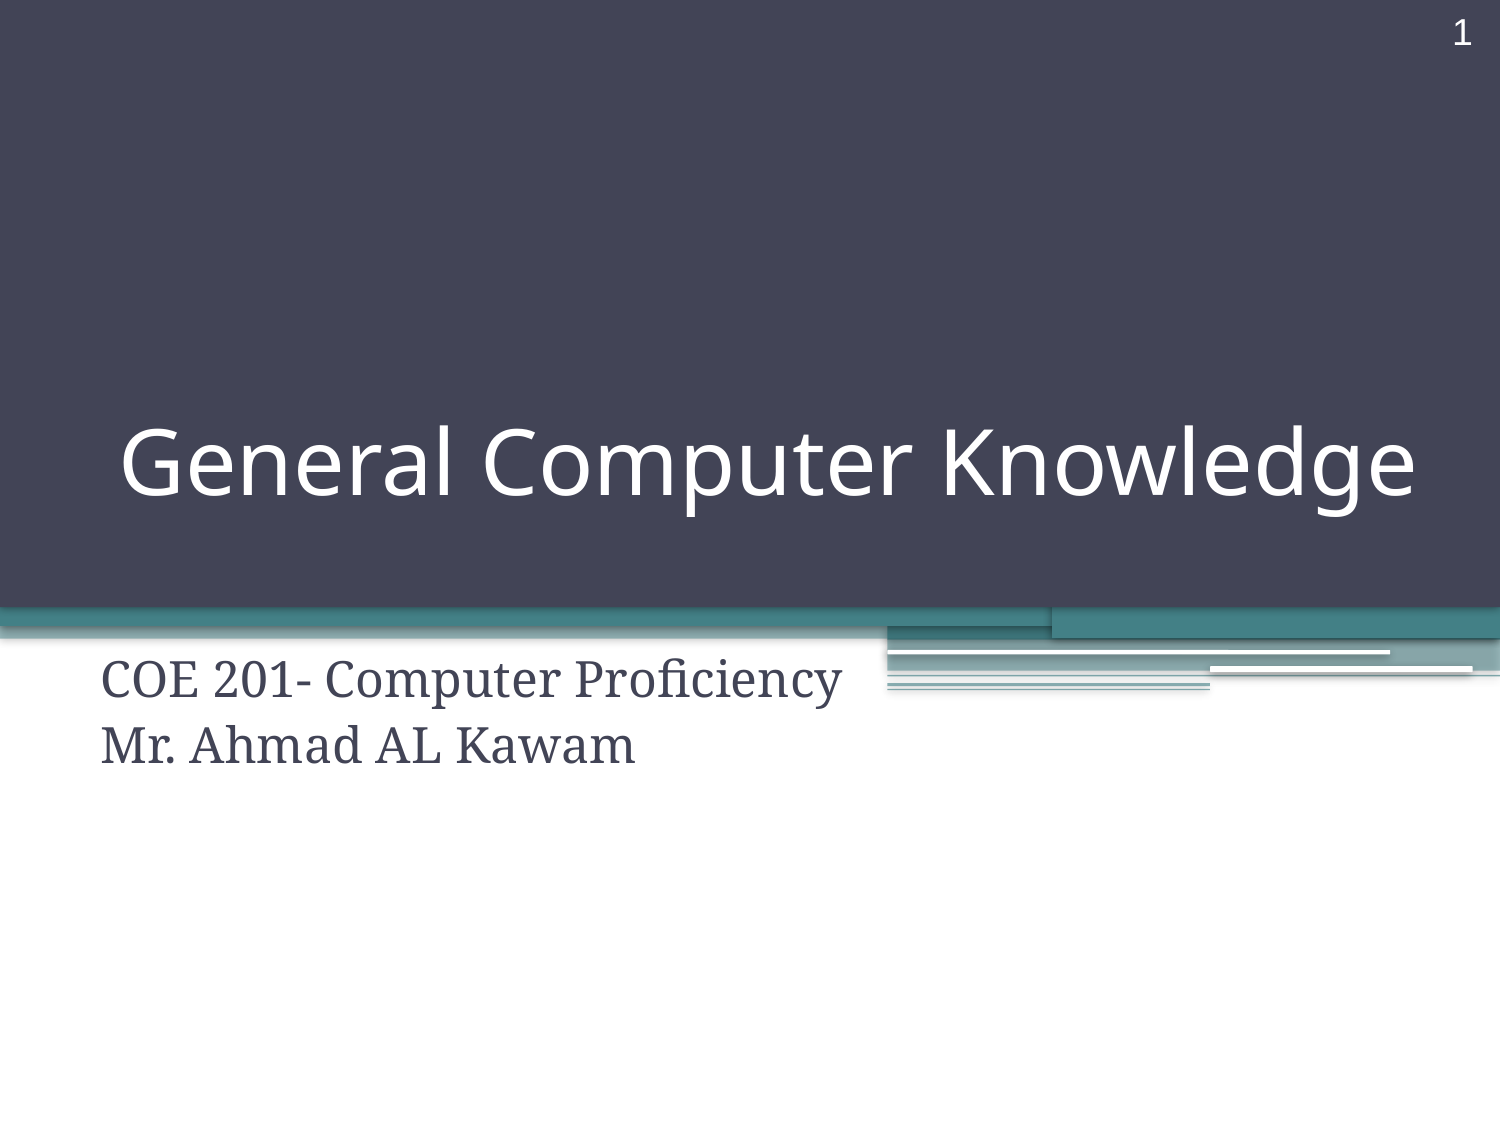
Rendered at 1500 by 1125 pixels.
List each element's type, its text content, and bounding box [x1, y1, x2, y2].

subtitle COE 201- Computer Proficiency Mr. Ahmad AL Kawam [74, 639, 888, 928]
title General Computer Knowledge [74, 349, 1463, 592]
slide_number 1 [1364, 0, 1488, 61]
